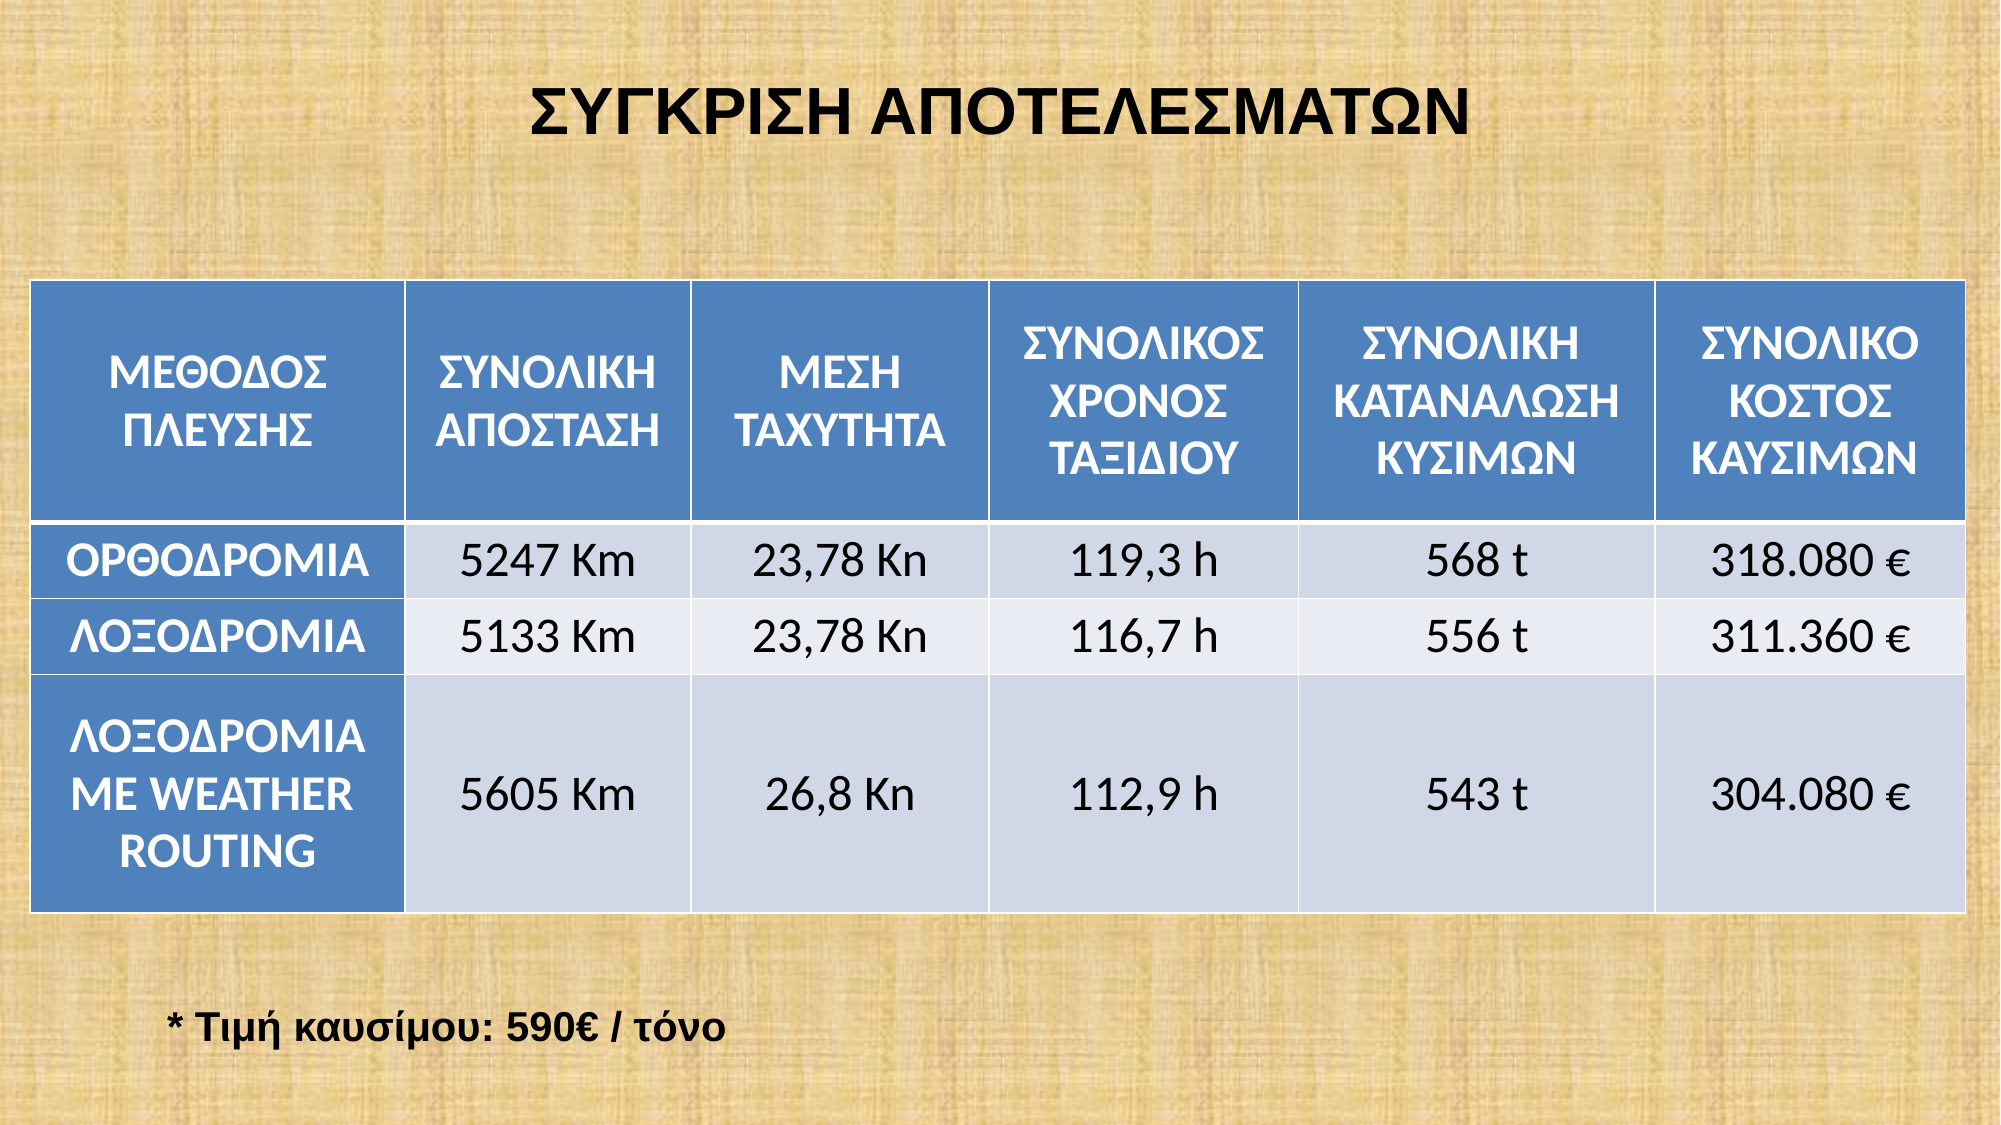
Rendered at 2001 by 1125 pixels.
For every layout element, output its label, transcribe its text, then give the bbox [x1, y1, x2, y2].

table_cell 119,3 h [990, 525, 1298, 598]
picture [0, 0, 2001, 1125]
table_cell 5247 Km [406, 525, 690, 598]
table_header ΣΥΝΟΛΙΚΗ ΚΑΤΑΝΑΛΩΣΗ ΚΥΣΙΜΩΝ [1299, 281, 1654, 520]
text_box ΣΥΓΚΡΙΣΗ ΑΠΟΤΕΛΕΣΜΑΤΩΝ [24, 48, 1977, 156]
table_cell ΟΡΘΟΔΡΟΜΙΑ [31, 525, 404, 598]
table_cell 304.080 € [1656, 675, 1965, 912]
table_cell 26,8 Kn [692, 675, 988, 912]
table_cell 23,78 Kn [692, 525, 988, 598]
table_cell 568 t [1299, 525, 1654, 598]
table_cell 311.360 € [1656, 599, 1965, 674]
table_cell 112,9 h [990, 675, 1298, 912]
table_header ΜΕΘΟΔΟΣ ΠΛΕΥΣΗΣ [31, 281, 404, 520]
table_cell 556 t [1299, 599, 1654, 674]
table_cell 543 t [1299, 675, 1654, 912]
table_header ΣΥΝΟΛΙΚΟ ΚΟΣΤΟΣ ΚΑΥΣΙΜΩΝ [1656, 281, 1965, 520]
table_cell ΛΟΞΟΔΡΟΜΙΑ ΜΕ WEATHER ROUTING [31, 675, 404, 912]
table_cell 5605 Km [406, 675, 690, 912]
table_header ΣΥΝΟΛΙΚΟΣ ΧΡΟΝΟΣ ΤΑΞΙΔΙΟΥ [990, 281, 1298, 520]
table_cell 5133 Km [406, 599, 690, 674]
table_header ΜΕΣΗ ΤΑΧΥΤΗΤΑ [692, 281, 988, 520]
table_header ΣΥΝΟΛΙΚΗ ΑΠΟΣΤΑΣΗ [406, 281, 690, 520]
text_box * Τιμή καυσίμου: 590€ / τόνο [152, 991, 742, 1057]
table_cell ΛΟΞΟΔΡΟΜΙΑ [31, 599, 404, 674]
table_cell 116,7 h [990, 599, 1298, 674]
table_cell 23,78 Kn [692, 599, 988, 674]
table_cell 318.080 € [1656, 525, 1965, 598]
